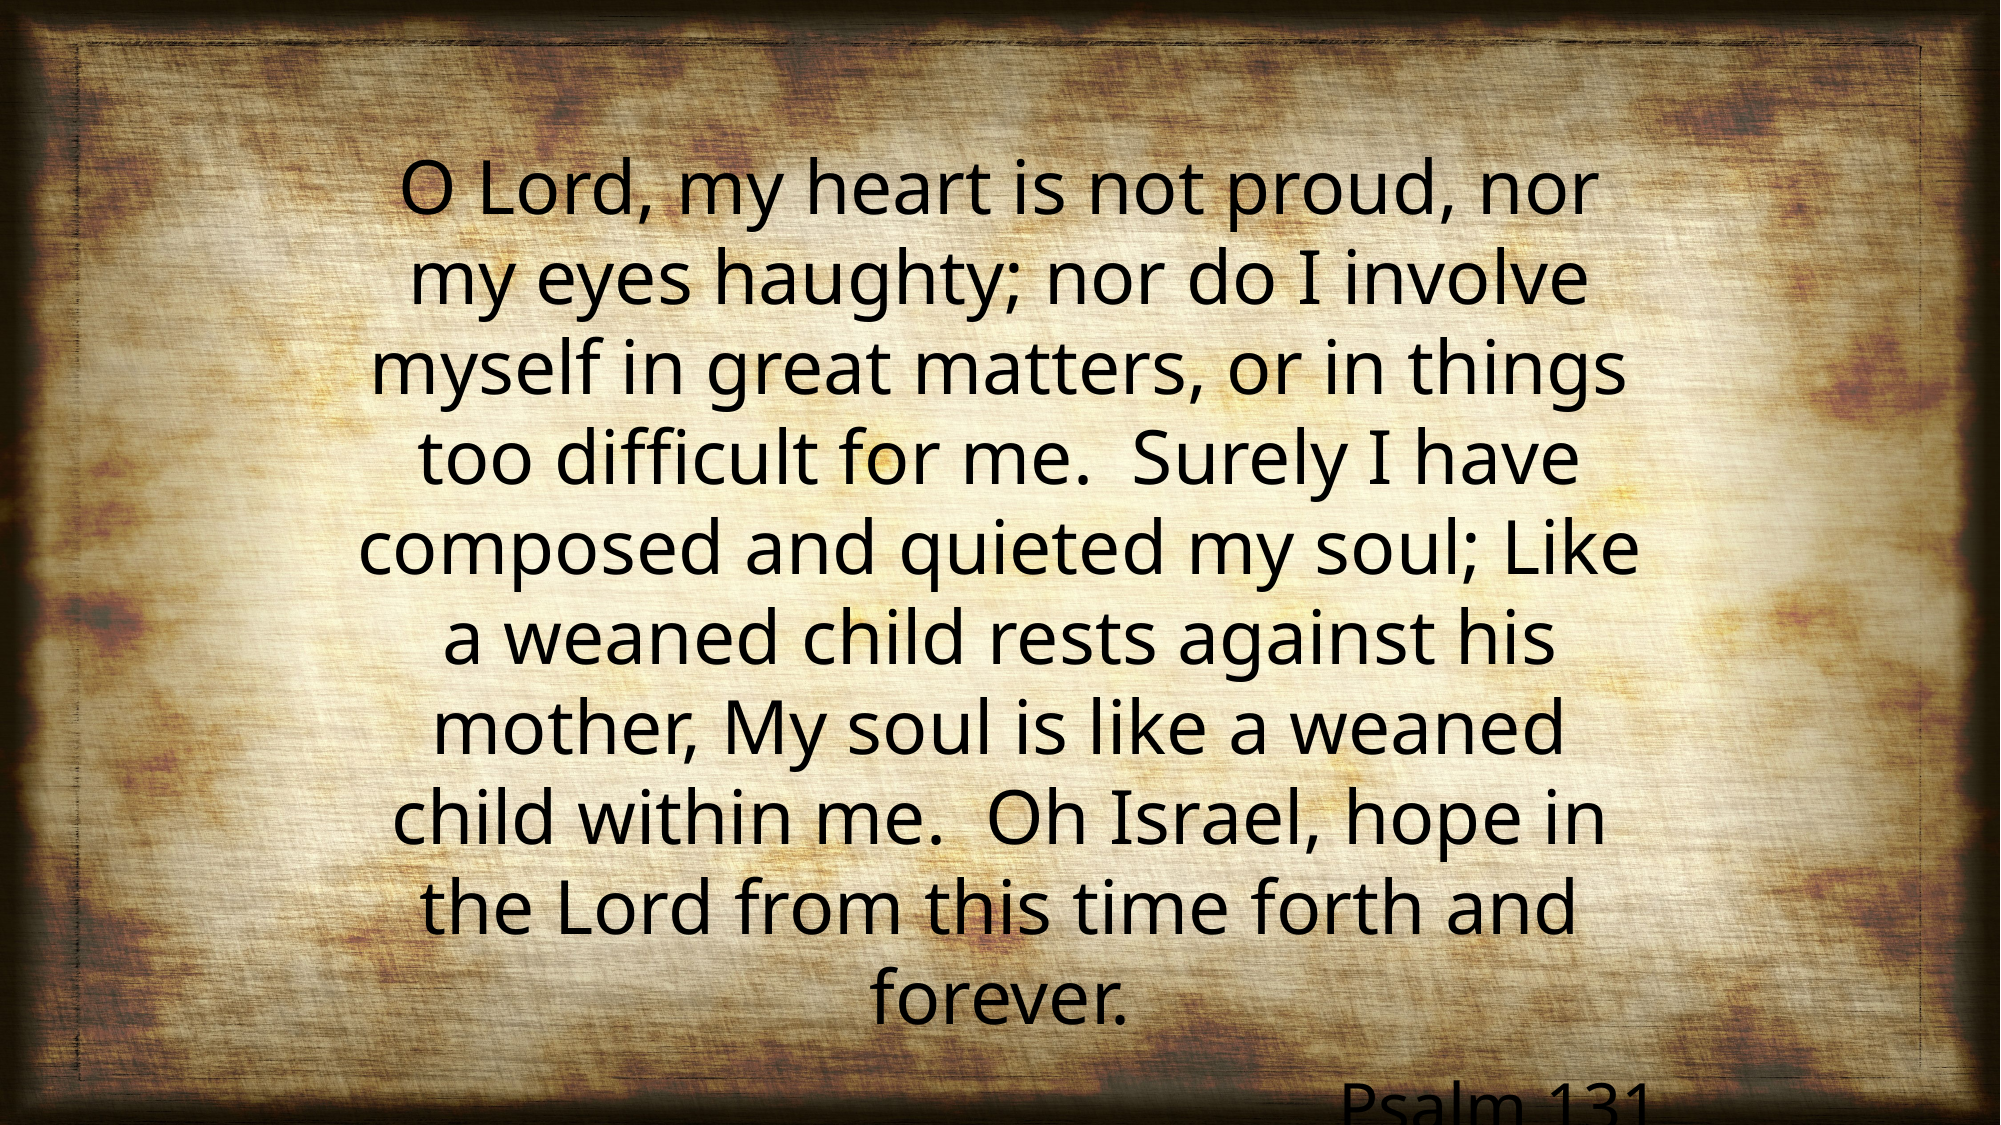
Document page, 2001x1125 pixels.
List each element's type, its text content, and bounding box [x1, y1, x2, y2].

picture [0, 0, 2000, 1125]
text_box O Lord, my heart is not proud, nor my eyes haughty; nor do I involve myself in great matters, or in things too difficult for me. Surely I have composed and quieted my soul; Like a weaned child rests against his mother, My soul is like a weaned child within me. Oh Israel, hope in the Lord from this time forth and forever. Psalm 131 [324, 131, 1675, 1125]
